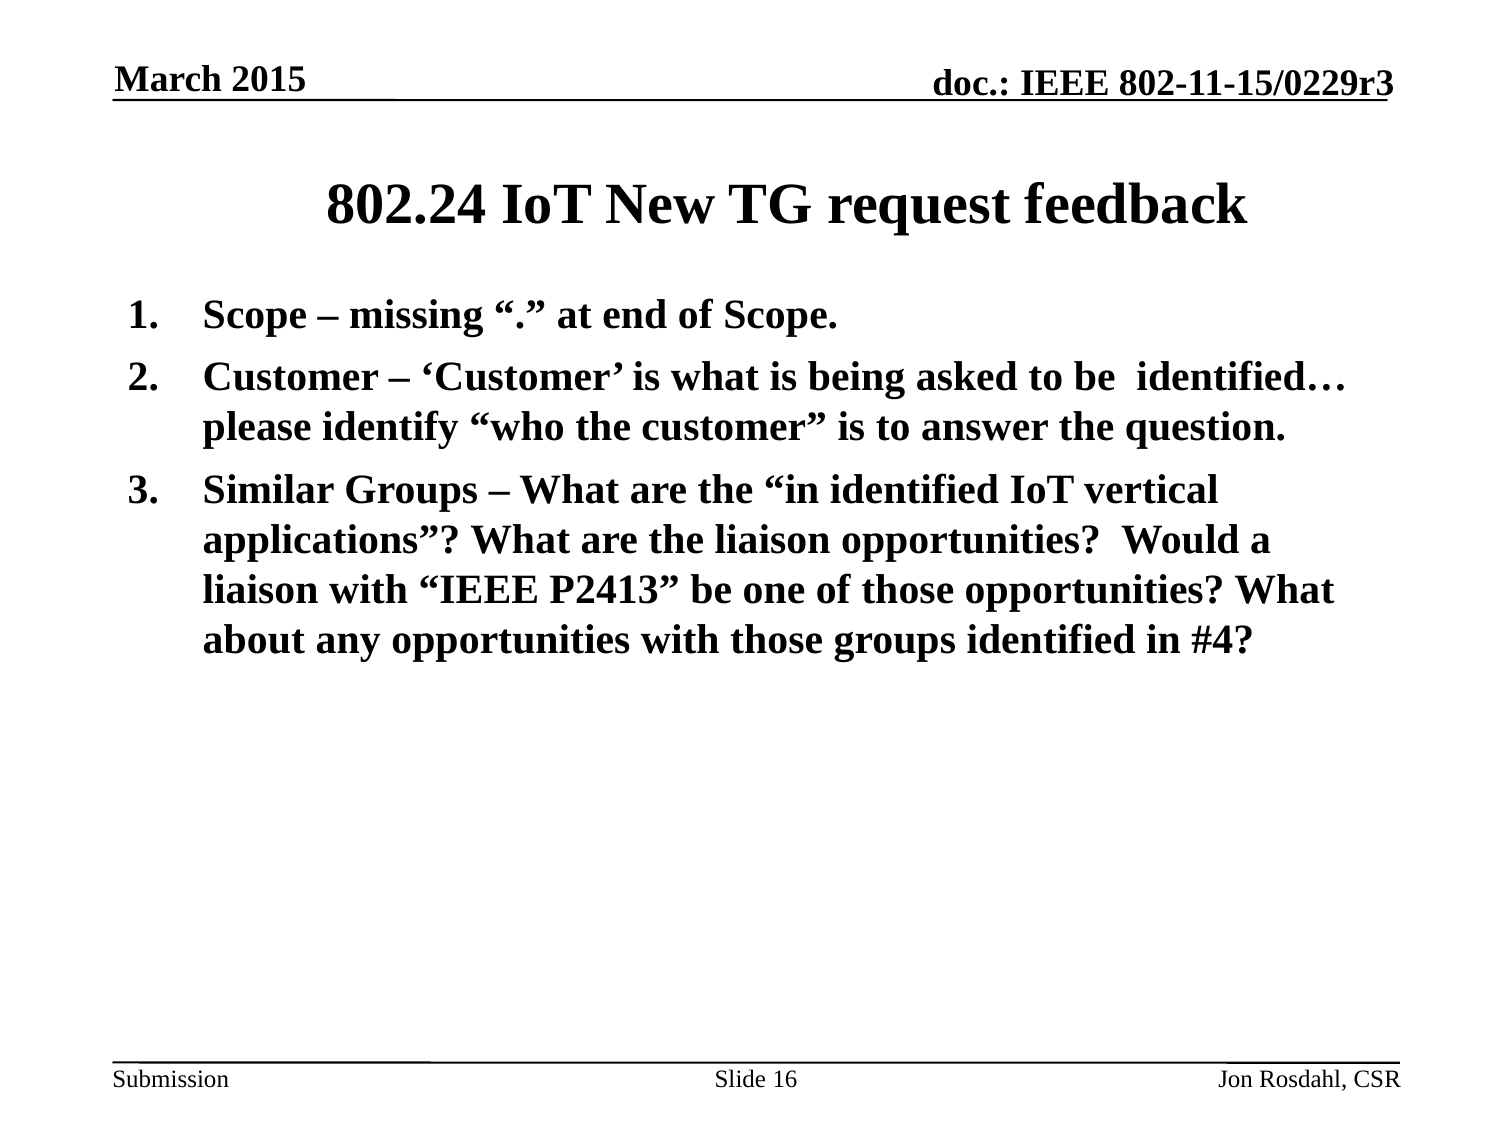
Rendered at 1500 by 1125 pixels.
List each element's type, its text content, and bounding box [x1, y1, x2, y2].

footer Jon Rosdahl, CSR [878, 1061, 1402, 1093]
list Scope – missing “.” at end of Scope. Customer – ‘Customer’ is what is being asked to be identified…please identify “who the customer” is to answer the question. Similar Groups – What are the “in identified IoT vertical applications”? What are the liaison opportunities? Would a liaison with “IEEE P2413” be one of those opportunities? What about any opportunities with those groups identified in #4? [112, 278, 1388, 1000]
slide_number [114, 54, 423, 100]
slide_number Slide 16 [712, 1061, 800, 1123]
title 802.24 IoT New TG request feedback [112, 112, 1388, 278]
